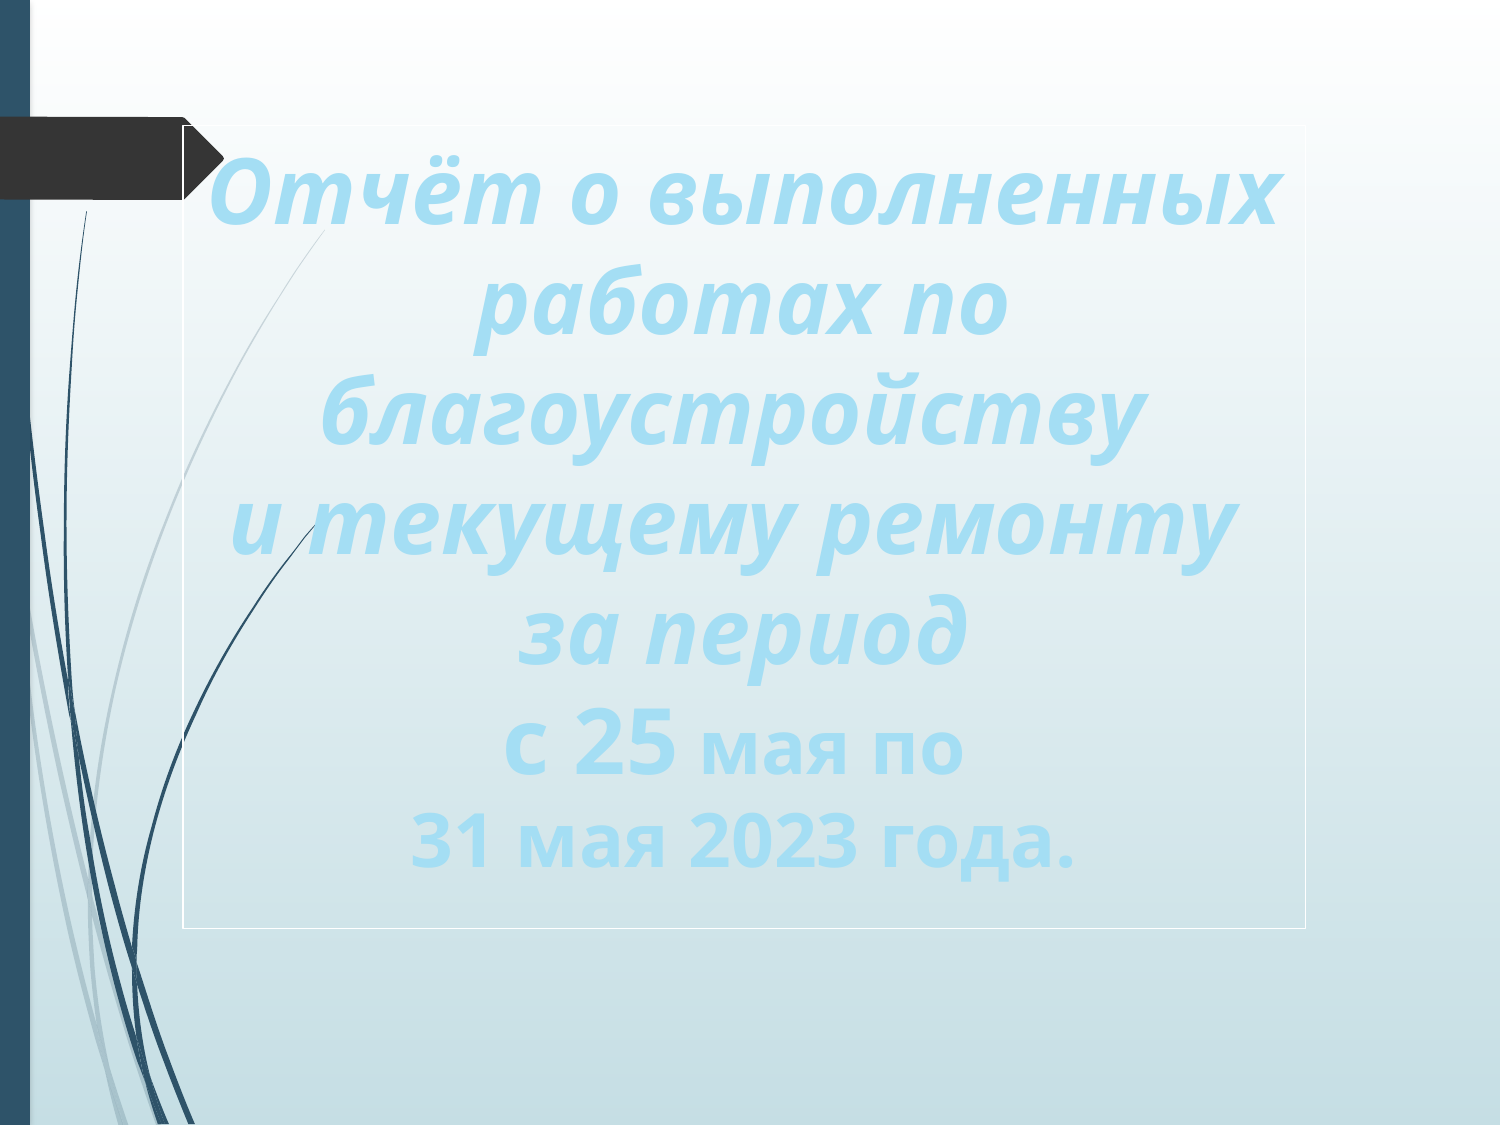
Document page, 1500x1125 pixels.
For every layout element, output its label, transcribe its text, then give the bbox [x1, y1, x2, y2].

title Отчёт о выполненных работах по благоустройству и текущему ремонту за период с 25 мая по 31 мая 2023 года. [182, 125, 1306, 929]
text_box [725, 537, 775, 588]
